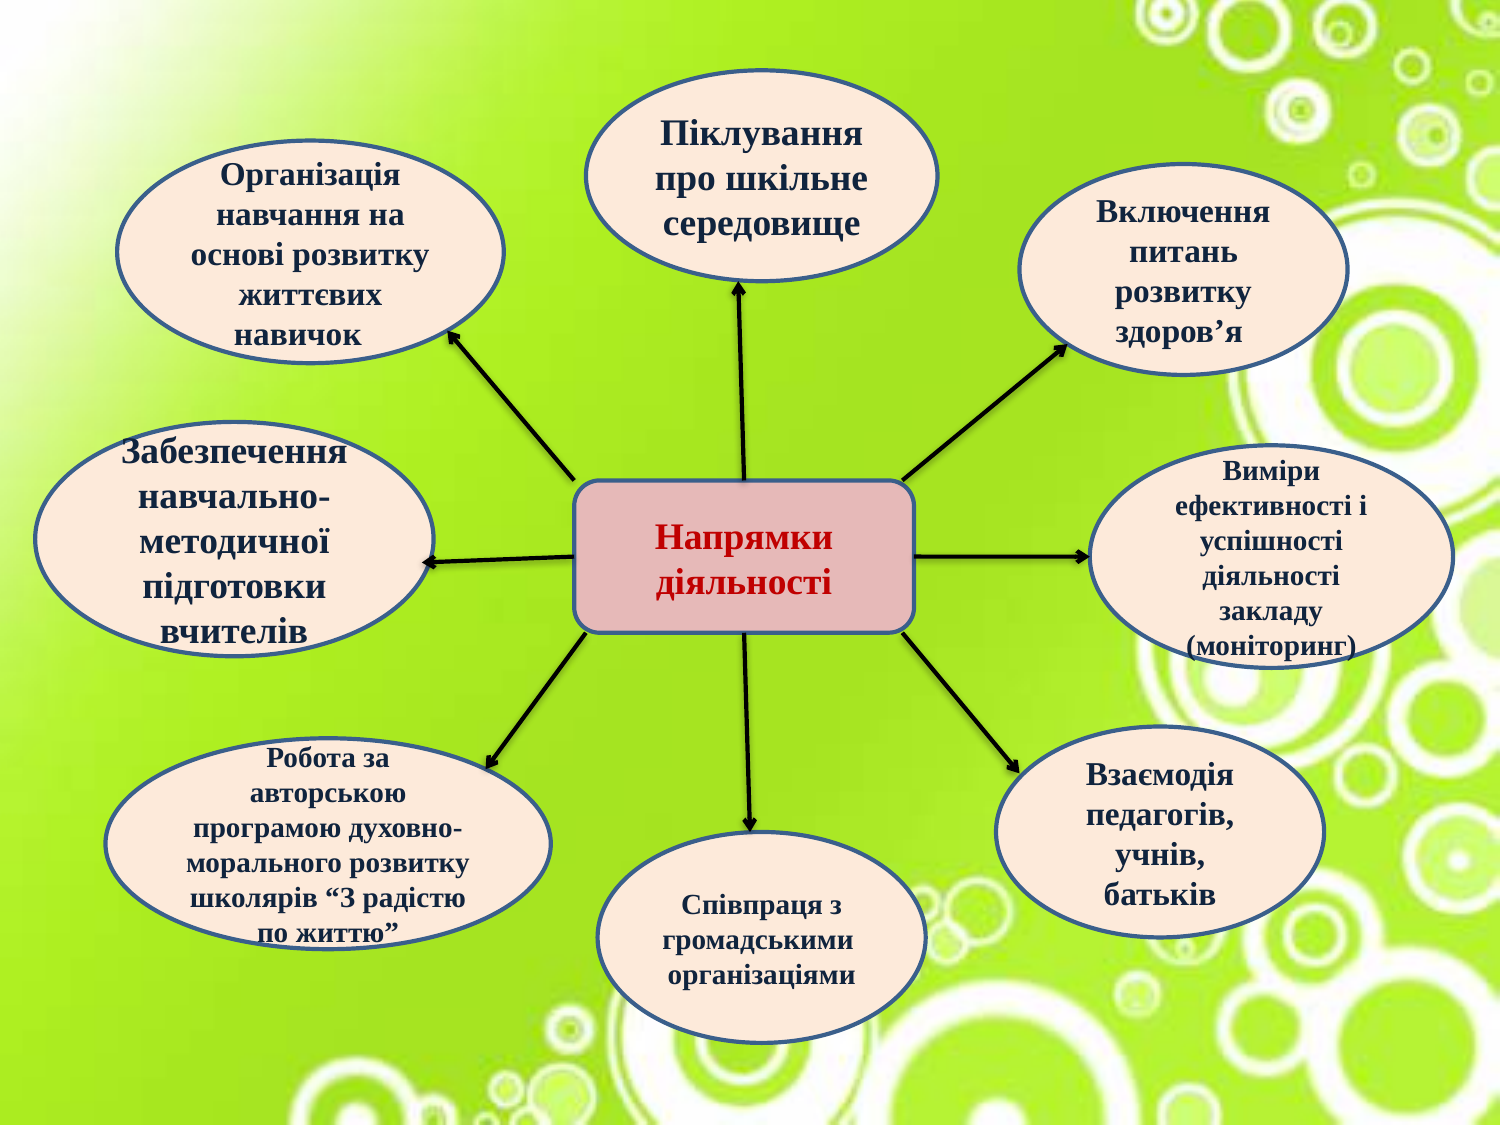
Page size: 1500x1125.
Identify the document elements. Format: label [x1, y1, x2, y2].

text_box [641, 377, 841, 384]
text_box [435, 341, 586, 470]
text_box [890, 644, 1032, 762]
text_box [902, 343, 1068, 481]
text_box [647, 729, 847, 736]
text_box [421, 556, 575, 563]
picture [0, 0, 1500, 1125]
text_box [467, 650, 605, 752]
